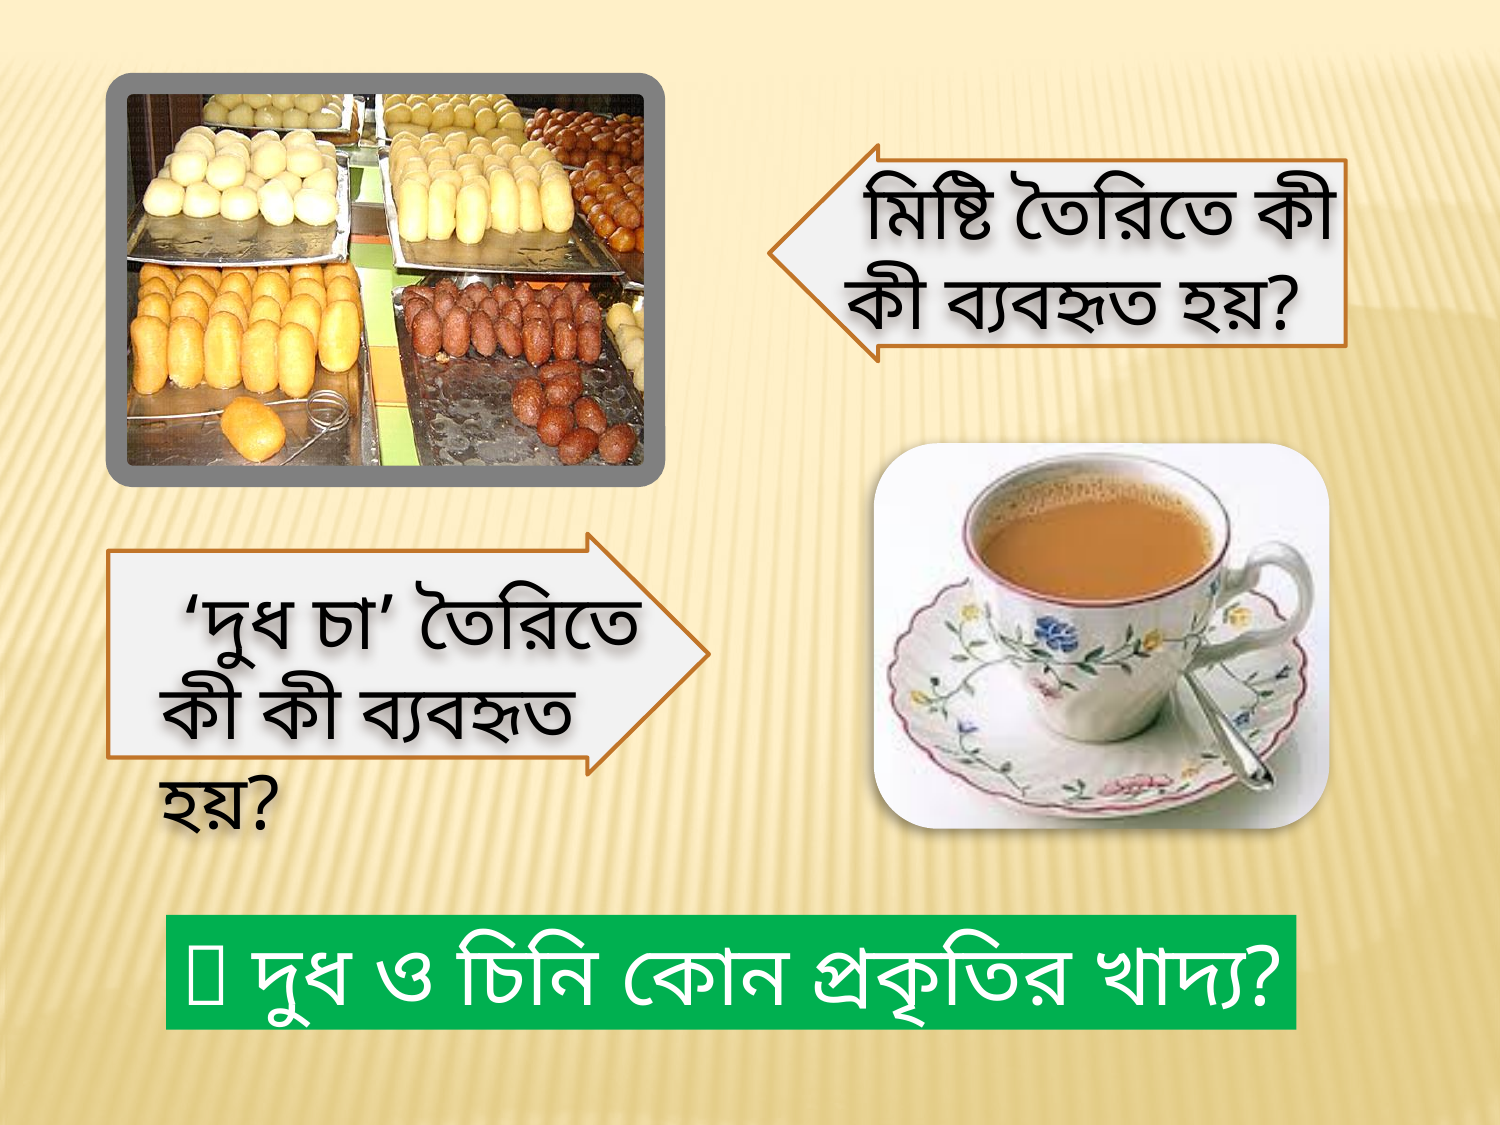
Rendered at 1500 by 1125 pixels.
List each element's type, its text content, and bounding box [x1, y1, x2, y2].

picture [873, 442, 1330, 829]
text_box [768, 144, 1441, 362]
text_box  দুধ ও চিনি কোন প্রকৃতির খাদ্য? [166, 914, 1297, 1030]
picture [116, 83, 655, 477]
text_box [107, 533, 710, 775]
